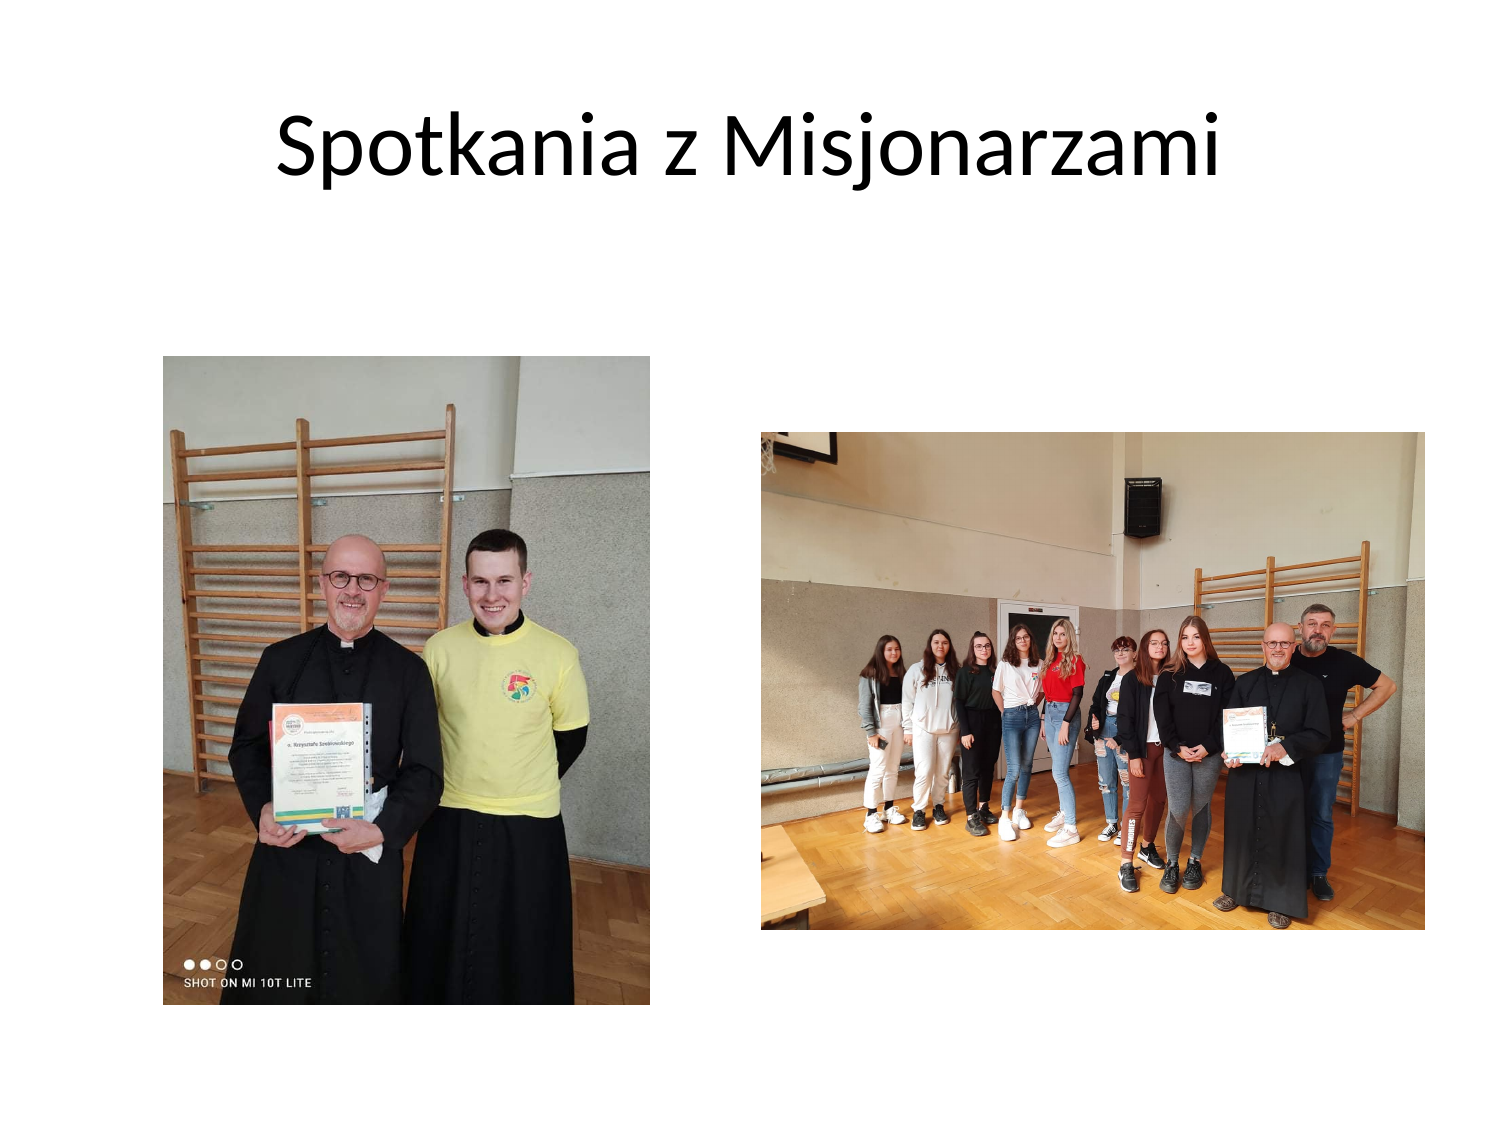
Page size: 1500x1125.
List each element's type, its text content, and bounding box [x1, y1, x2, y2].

title Spotkania z Misjonarzami [75, 45, 1425, 233]
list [162, 356, 650, 1006]
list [761, 431, 1426, 930]
